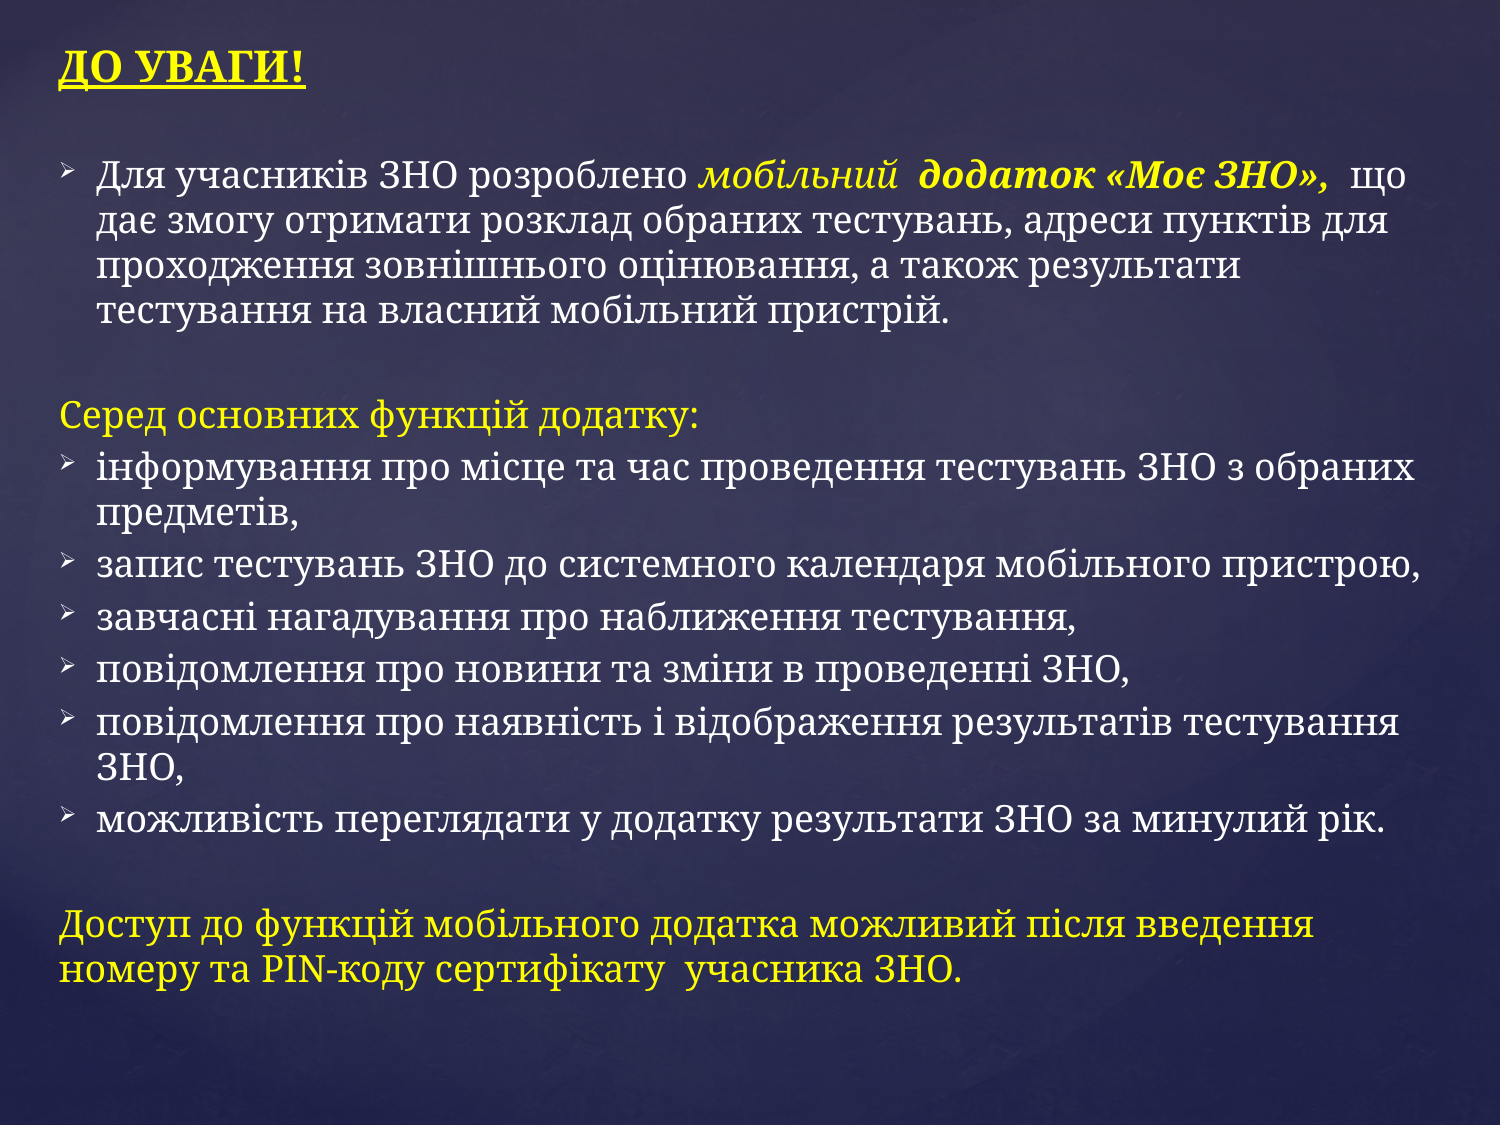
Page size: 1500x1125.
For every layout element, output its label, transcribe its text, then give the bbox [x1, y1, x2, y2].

list ДО УВАГИ! Для учасників ЗНО розроблено мобільний додаток «Моє ЗНО», що дає змогу отримати розклад обраних тестувань, адреси пунктів для проходження зовнішнього оцінювання, а також результати тестування на власний мобільний пристрій. Серед основних функцій додатку: інформування про місце та час проведення тестувань ЗНО з обраних предметів, запис тестувань ЗНО до системного календаря мобільного пристрою, завчасні нагадування про наближення тестування, повідомлення про новини та зміни в проведенні ЗНО, повідомлення про наявність і відображення результатів тестування ЗНО, можливість переглядати у додатку результати ЗНО за минулий рік. Доступ до функцій мобільного додатка можливий після введення номеру та РIN-коду сертифікату учасника ЗНО. [41, 30, 1447, 1083]
